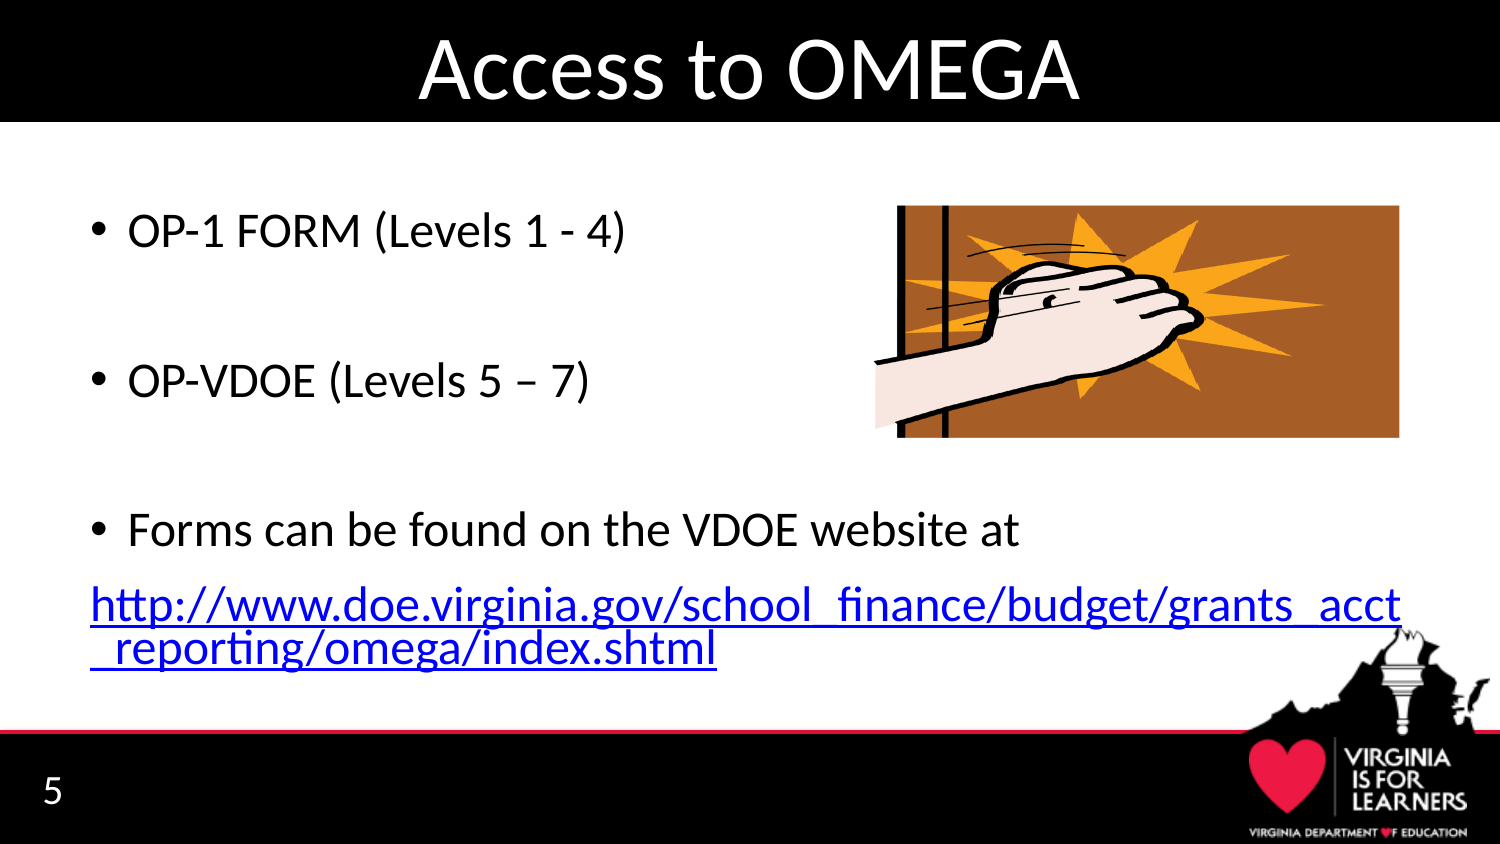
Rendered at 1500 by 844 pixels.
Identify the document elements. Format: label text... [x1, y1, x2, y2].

picture [849, 196, 1426, 448]
title Access to OMEGA [0, 0, 1500, 122]
picture [1249, 737, 1467, 838]
list OP-1 FORM (Levels 1 - 4) OP-VDOE (Levels 5 – 7) Forms can be found on the VDOE website at http://www.doe.virginia.gov/school_finance/budget/grants_acct_reporting/omega/index.shtml [75, 196, 1425, 710]
picture [1240, 627, 1490, 736]
